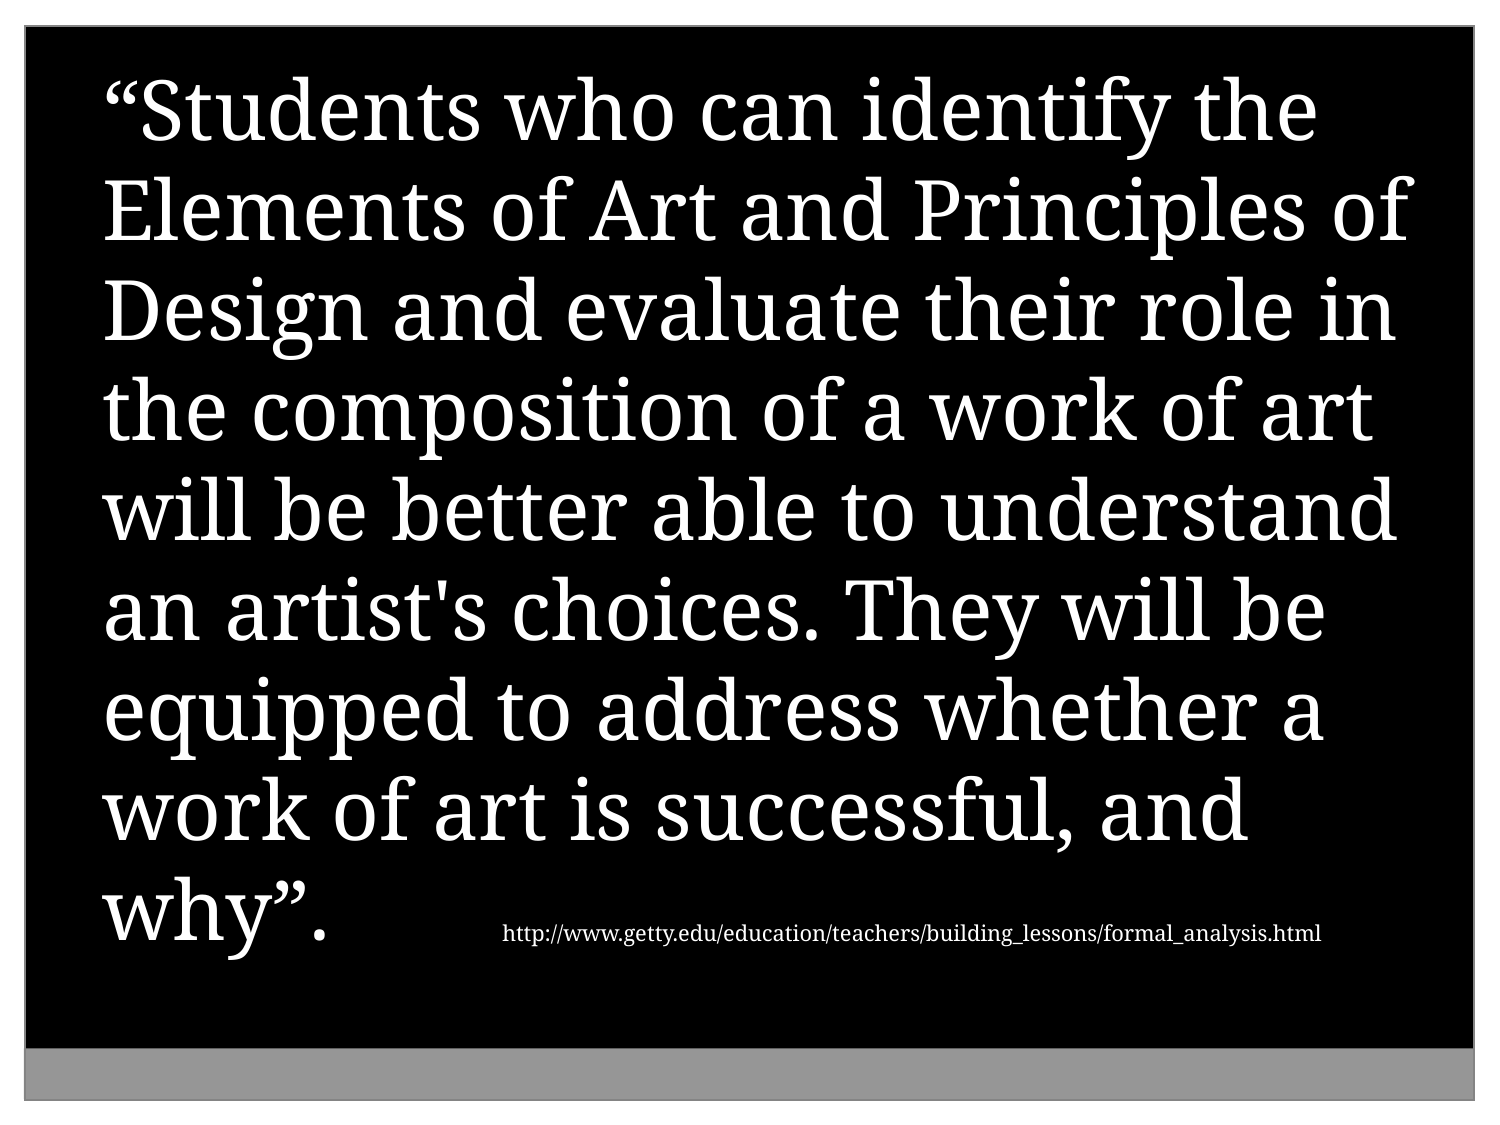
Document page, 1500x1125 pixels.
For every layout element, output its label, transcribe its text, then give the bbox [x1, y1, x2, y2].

text_box “Students who can identify the Elements of Art and Principles of Design and evaluate their role in the composition of a work of art will be better able to understand an artist's choices. They will be equipped to address whether a work of art is successful, and why”. [87, 50, 1425, 1055]
text_box http://www.getty.edu/education/teachers/building_lessons/formal_analysis.html [487, 912, 1425, 954]
